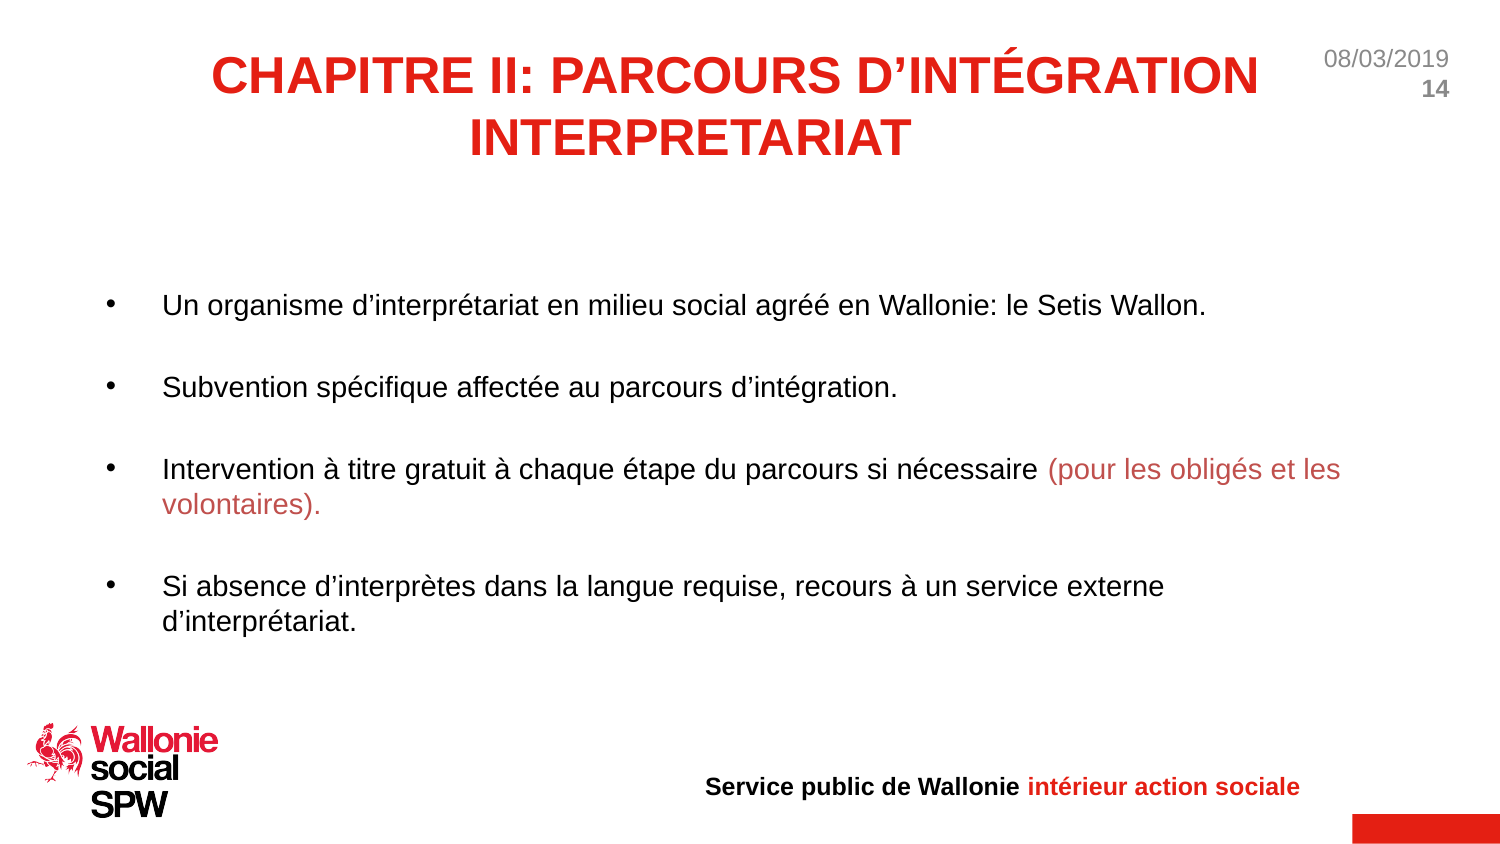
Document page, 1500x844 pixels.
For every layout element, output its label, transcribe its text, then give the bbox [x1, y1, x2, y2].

title CHAPITRE II: PARCOURS D’INTÉGRATION INTERPRETARIAT [90, 33, 1382, 175]
picture [0, 696, 245, 844]
list Un organisme d’interprétariat en milieu social agréé en Wallonie: le Setis Wallon. Subvention spécifique affectée au parcours d’intégration. Intervention à titre gratuit à chaque étape du parcours si nécessaire (pour les obligés et les volontaires). Si absence d’interprètes dans la langue requise, recours à un service externe d’interprétariat. [90, 196, 1382, 727]
